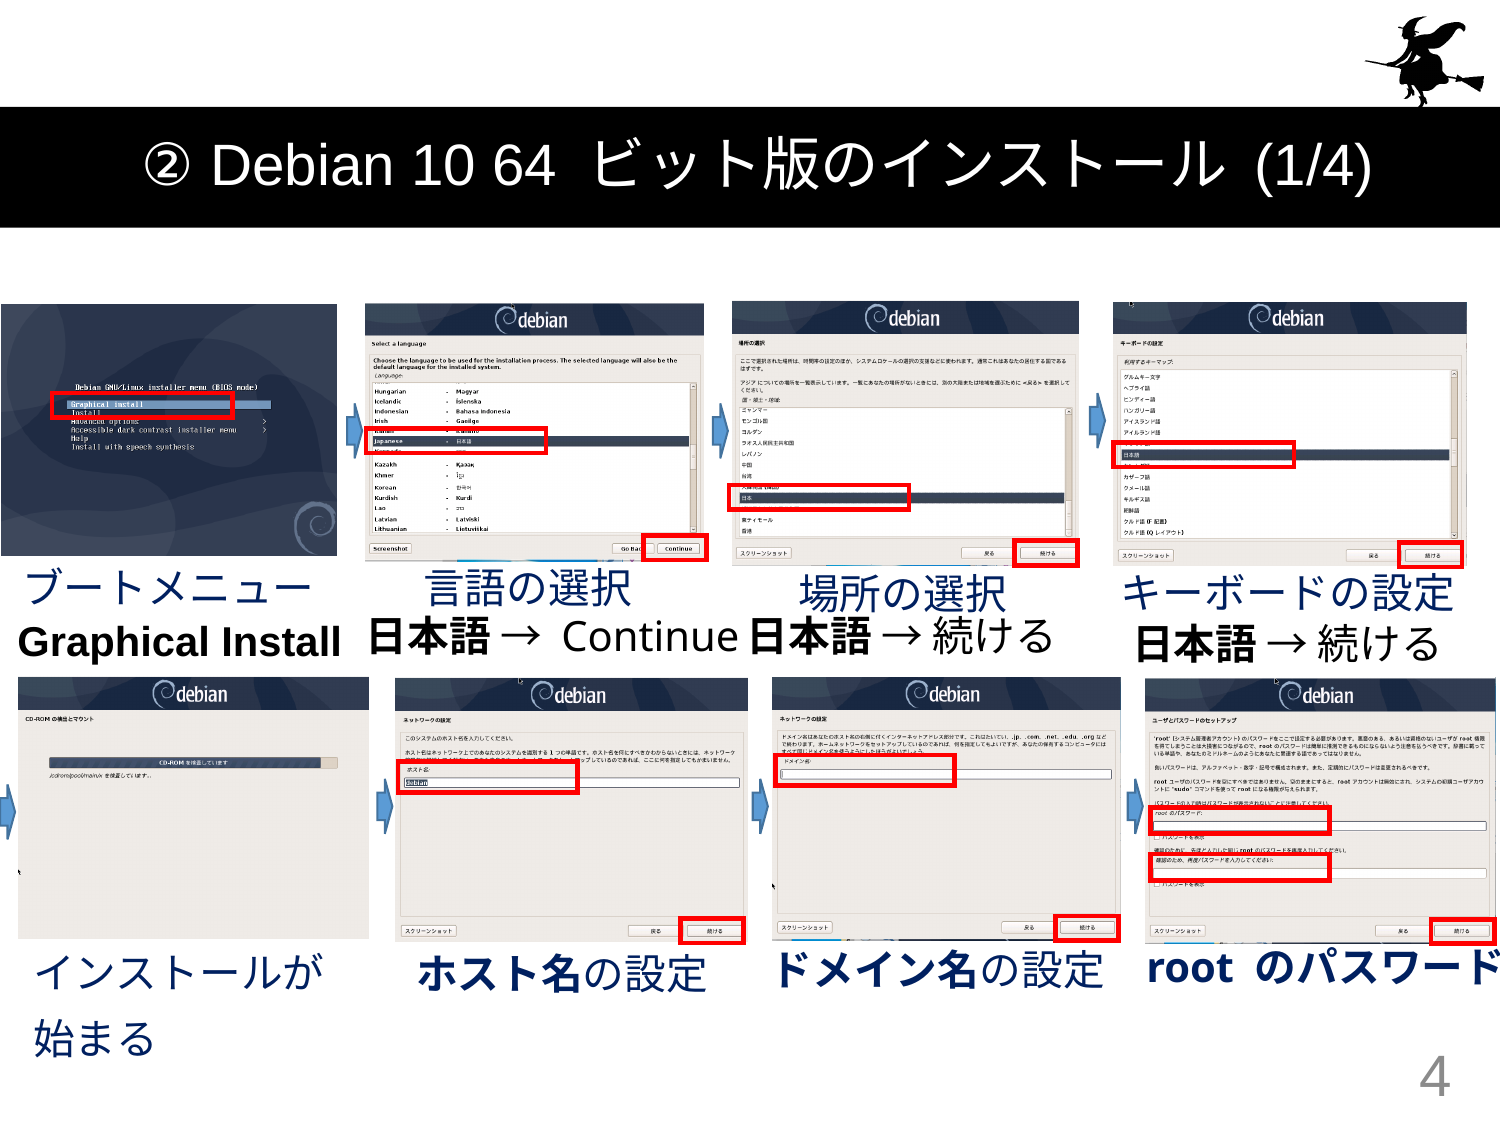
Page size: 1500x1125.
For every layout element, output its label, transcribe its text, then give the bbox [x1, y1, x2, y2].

text_box [0, 106, 1500, 229]
text_box 日本語 → 続ける [1120, 637, 1500, 689]
text_box 言語の選択 [411, 561, 833, 632]
text_box ブートメニュー [10, 561, 411, 632]
text_box キーボードの設定 [1109, 566, 1500, 637]
text_box [704, 534, 708, 561]
text_box [346, 403, 364, 459]
picture [1, 304, 337, 556]
text_box root のパスワード [1135, 940, 1500, 1011]
text_box [1088, 392, 1107, 449]
title ② Debian 10 64 ビット版のインストール (1/4) [68, 105, 1448, 228]
picture [1362, 14, 1486, 106]
text_box [0, 784, 17, 840]
text_box ホスト名の設定 [404, 947, 826, 1018]
text_box ドメイン名の設定 [759, 943, 1181, 1014]
picture [732, 300, 1079, 566]
text_box [711, 403, 729, 459]
picture [18, 675, 369, 939]
picture [395, 677, 748, 942]
text_box 場所の選択 [786, 568, 1120, 639]
picture [1145, 677, 1496, 944]
picture [365, 302, 704, 562]
text_box [1126, 778, 1144, 835]
text_box Graphical Install [2, 606, 354, 677]
text_box インストールが 始まる [21, 946, 443, 1065]
text_box [376, 778, 394, 835]
slide_number 4 [1129, 1042, 1467, 1103]
picture [1113, 302, 1467, 566]
picture [771, 677, 1121, 942]
text_box [751, 778, 769, 835]
text_box 日本語 → 続ける [735, 632, 1120, 680]
text_box 日本語 → Continue [354, 632, 735, 680]
text_box [728, 484, 732, 511]
